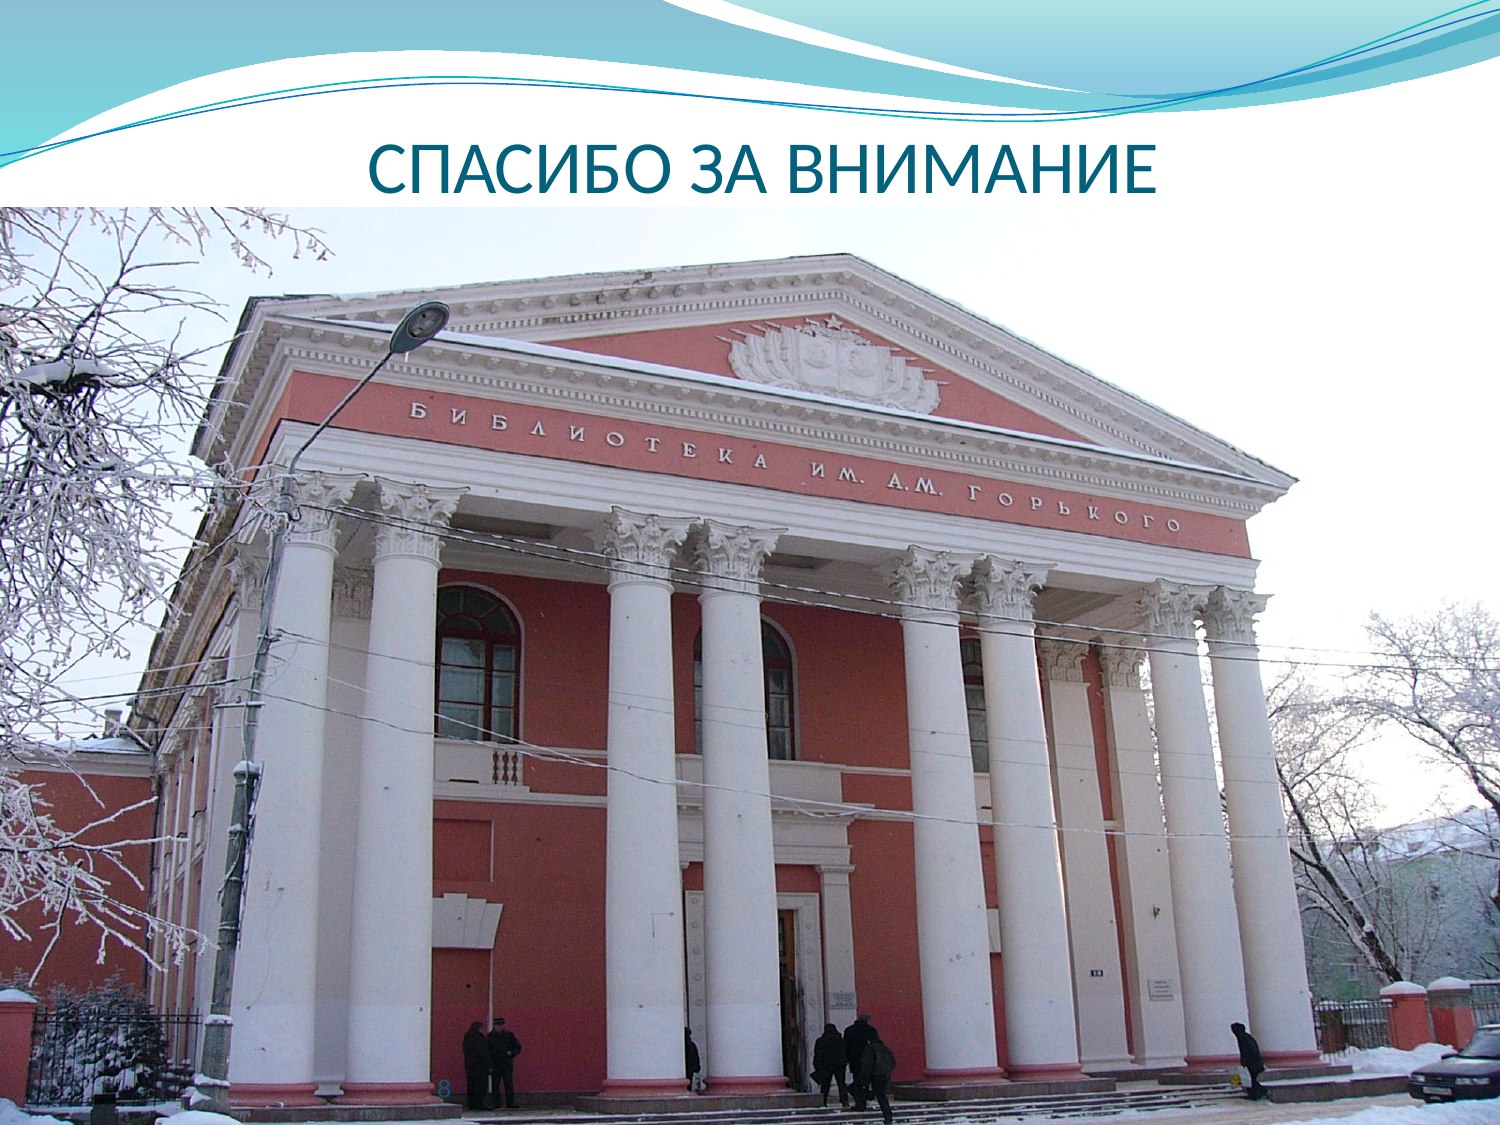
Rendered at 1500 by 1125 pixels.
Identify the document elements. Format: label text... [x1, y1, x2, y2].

text_box СПАСИБО ЗА ВНИМАНИЕ [88, 113, 1439, 207]
picture [0, 207, 1500, 1125]
